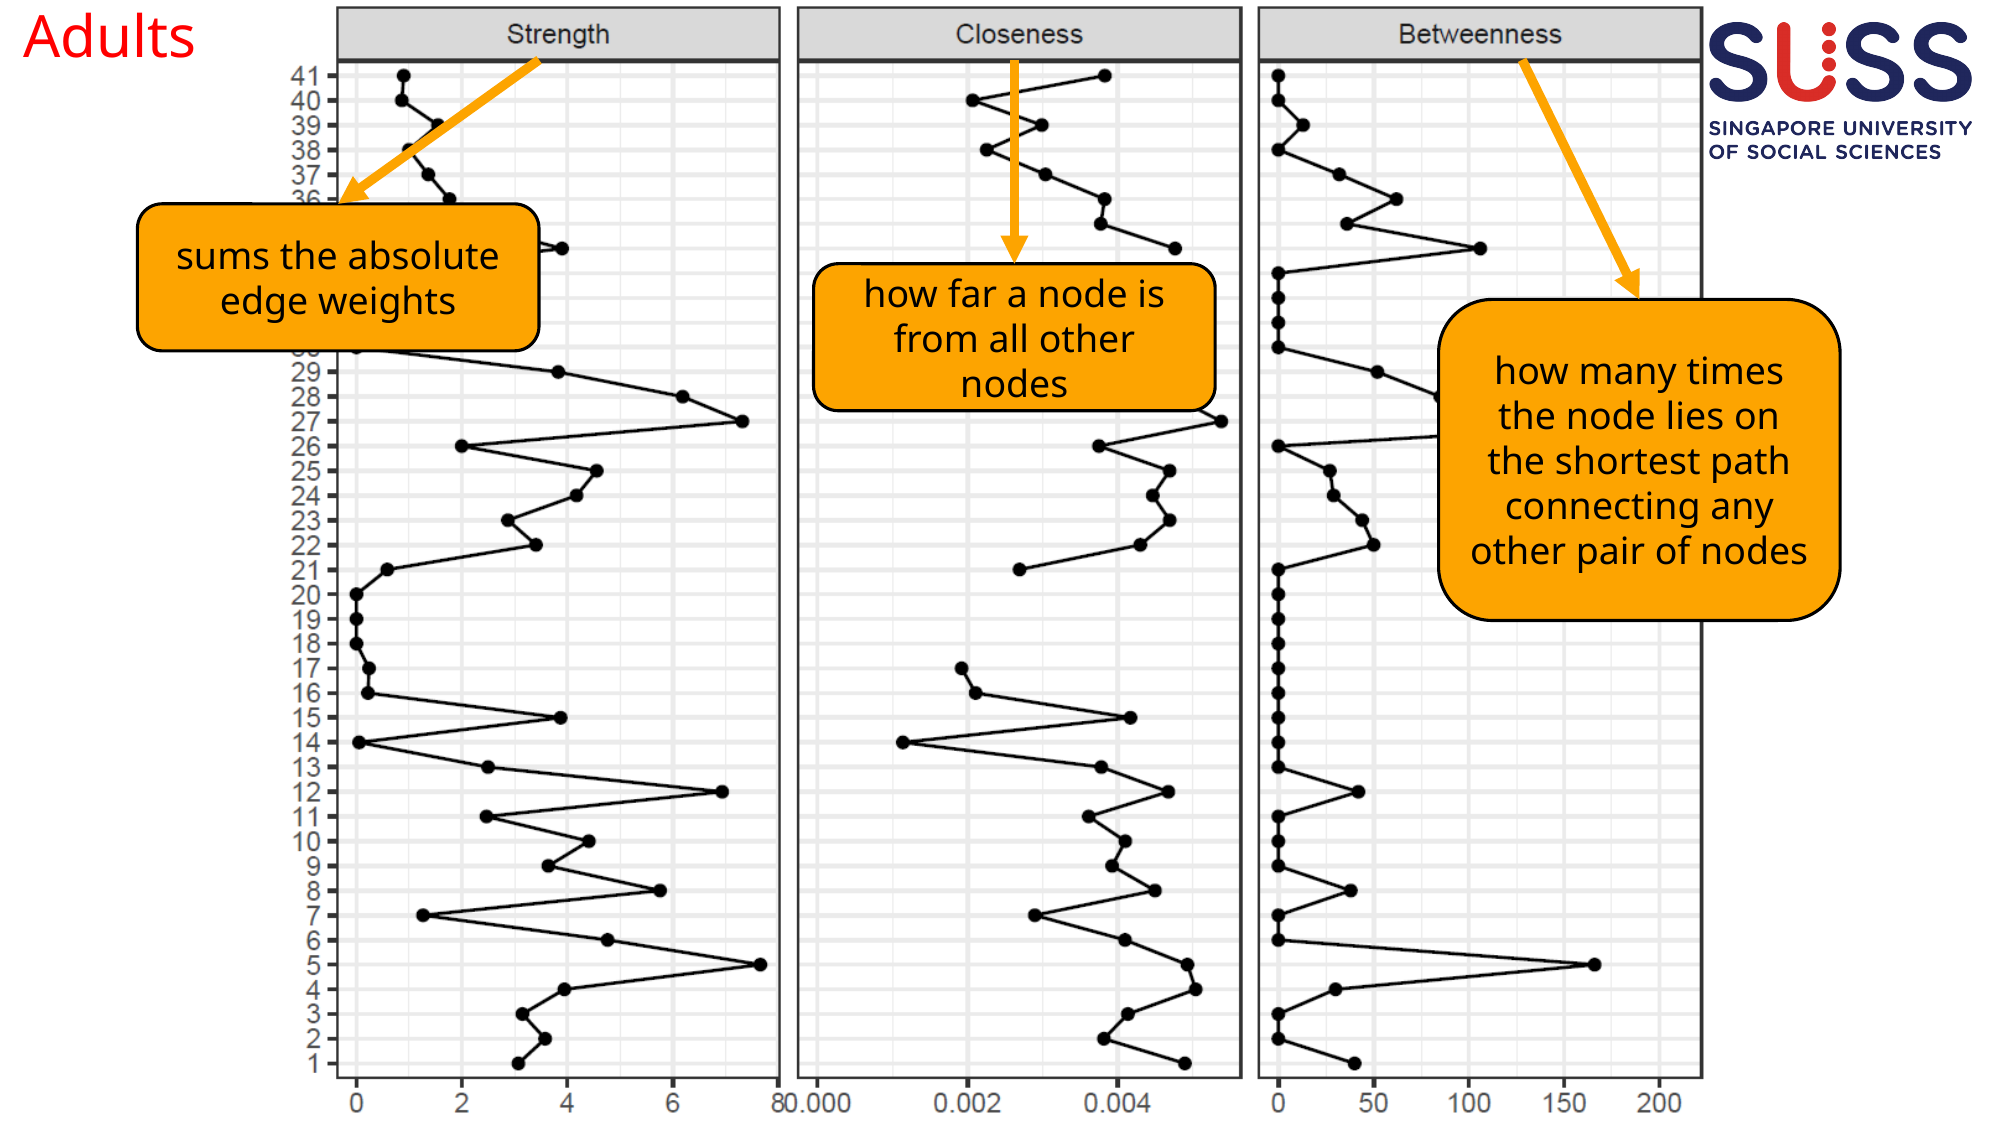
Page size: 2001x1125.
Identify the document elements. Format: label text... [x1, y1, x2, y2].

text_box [337, 59, 540, 205]
picture [288, 0, 2000, 1125]
text_box how many times the node lies on the shortest path connecting any other pair of nodes [1712, 297, 1842, 623]
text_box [1521, 59, 1640, 300]
text_box Adults [0, 0, 220, 81]
text_box sums the absolute edge weights [135, 202, 288, 353]
